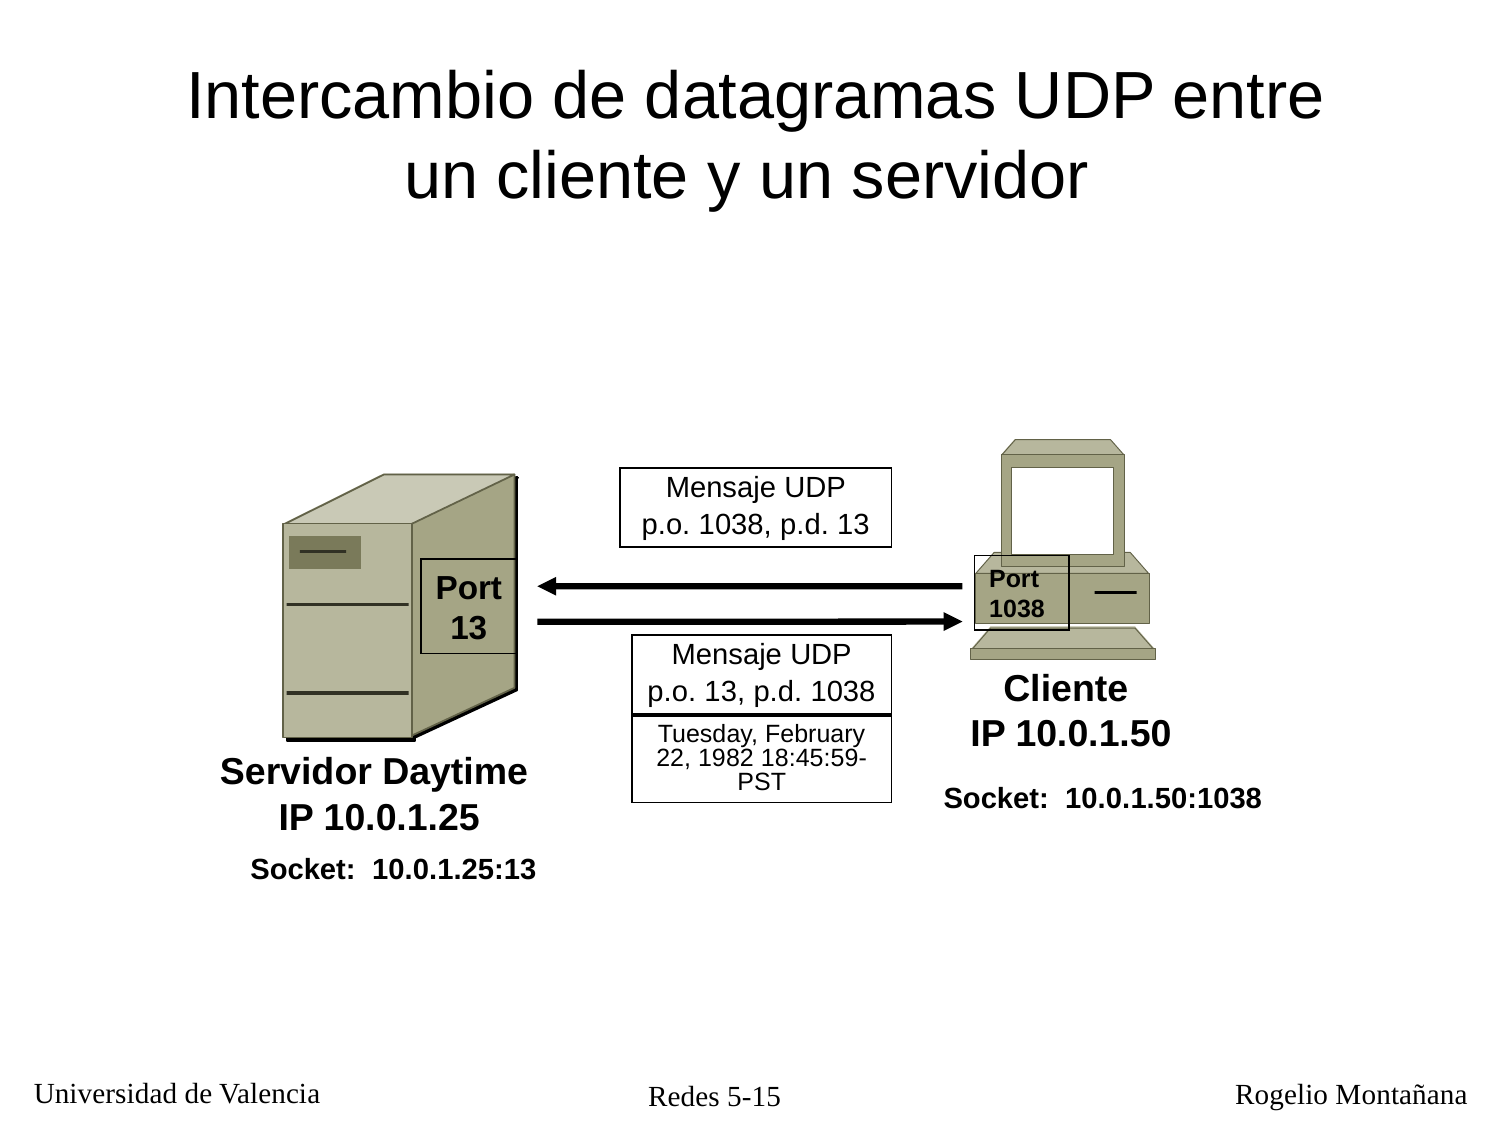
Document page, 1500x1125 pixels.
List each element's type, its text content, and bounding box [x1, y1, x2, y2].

text_box Intercambio de datagramas UDP entre un cliente y un servidor [136, 66, 1376, 199]
text_box Tuesday, February 22, 1982 18:45:59-PST [631, 715, 892, 803]
picture [969, 437, 1157, 661]
text_box Mensaje UDP p.o. 13, p.d. 1038 [631, 634, 892, 715]
text_box Socket: 10.0.1.50:1038 [865, 772, 1341, 822]
text_box [537, 615, 963, 628]
text_box [537, 580, 963, 593]
text_box Mensaje UDP p.o. 1038, p.d. 13 [620, 467, 892, 548]
text_box Servidor Daytime IP 10.0.1.25 [204, 748, 555, 843]
picture [281, 472, 520, 742]
text_box Socket: 10.0.1.25:13 [168, 843, 619, 893]
text_box Cliente IP 10.0.1.50 [896, 665, 1247, 762]
